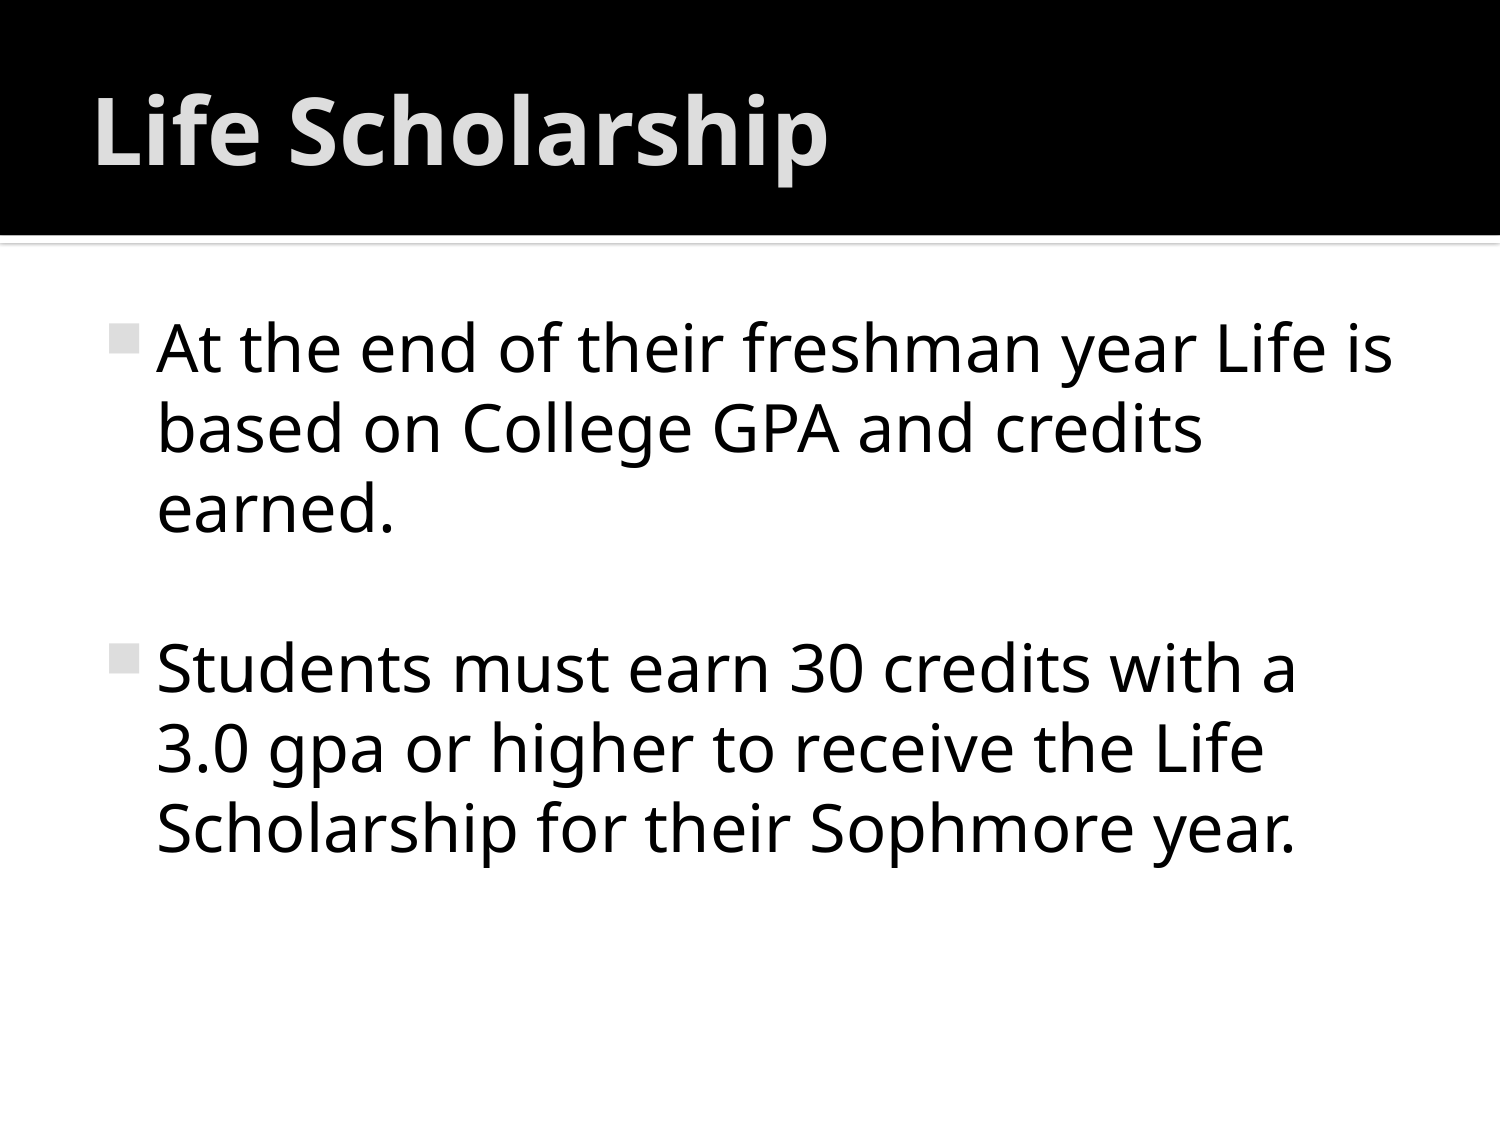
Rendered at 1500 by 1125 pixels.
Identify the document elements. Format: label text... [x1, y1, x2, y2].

title Life Scholarship [75, 25, 1425, 231]
list At the end of their freshman year Life is based on College GPA and credits earned. Students must earn 30 credits with a 3.0 gpa or higher to receive the Life Scholarship for their Sophmore year. [75, 291, 1425, 1050]
